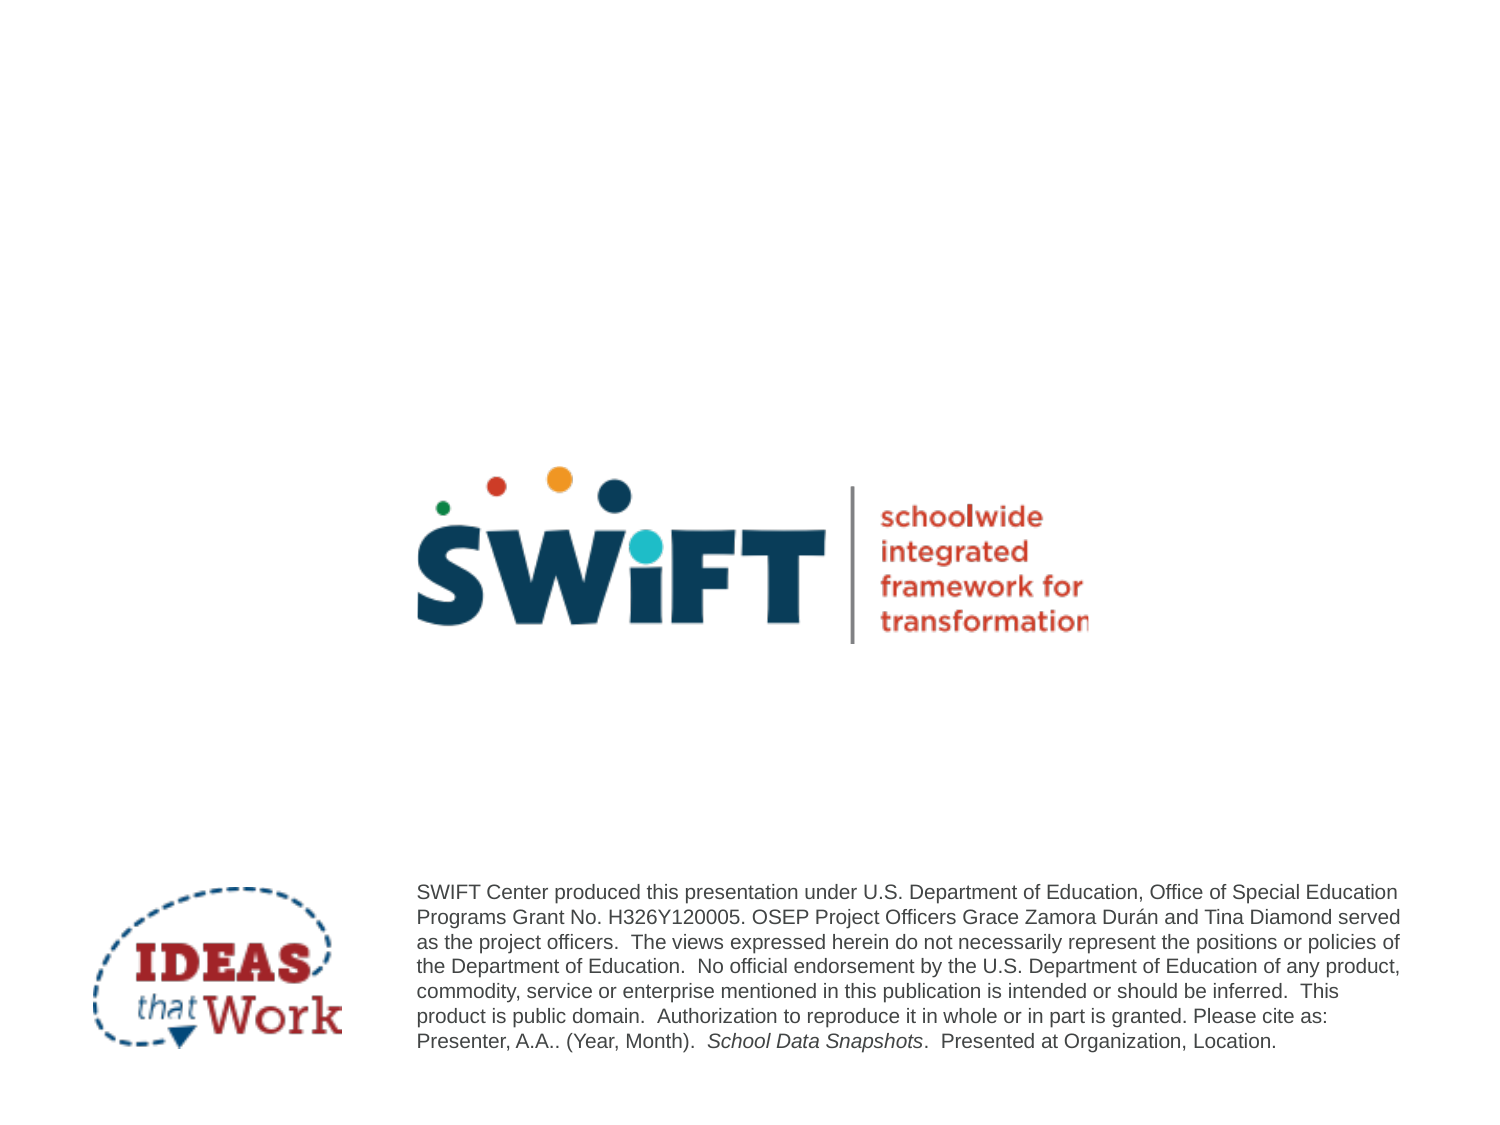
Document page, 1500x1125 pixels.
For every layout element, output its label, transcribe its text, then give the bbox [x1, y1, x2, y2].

picture [417, 466, 1089, 645]
text_box SWIFT Center produced this presentation under U.S. Department of Education, Office of Special Education Programs Grant No. H326Y120005. OSEP Project Officers Grace Zamora Durán and Tina Diamond served as the project officers. The views expressed herein do not necessarily represent the positions or policies of the Department of Education. No official endorsement by the U.S. Department of Education of any product, commodity, service or enterprise mentioned in this publication is intended or should be inferred. This product is public domain. Authorization to reproduce it in whole or in part is granted. Please cite as: Presenter, A.A.. (Year, Month). School Data Snapshots. Presented at Organization, Location. [401, 871, 1419, 1115]
picture [93, 887, 342, 1049]
